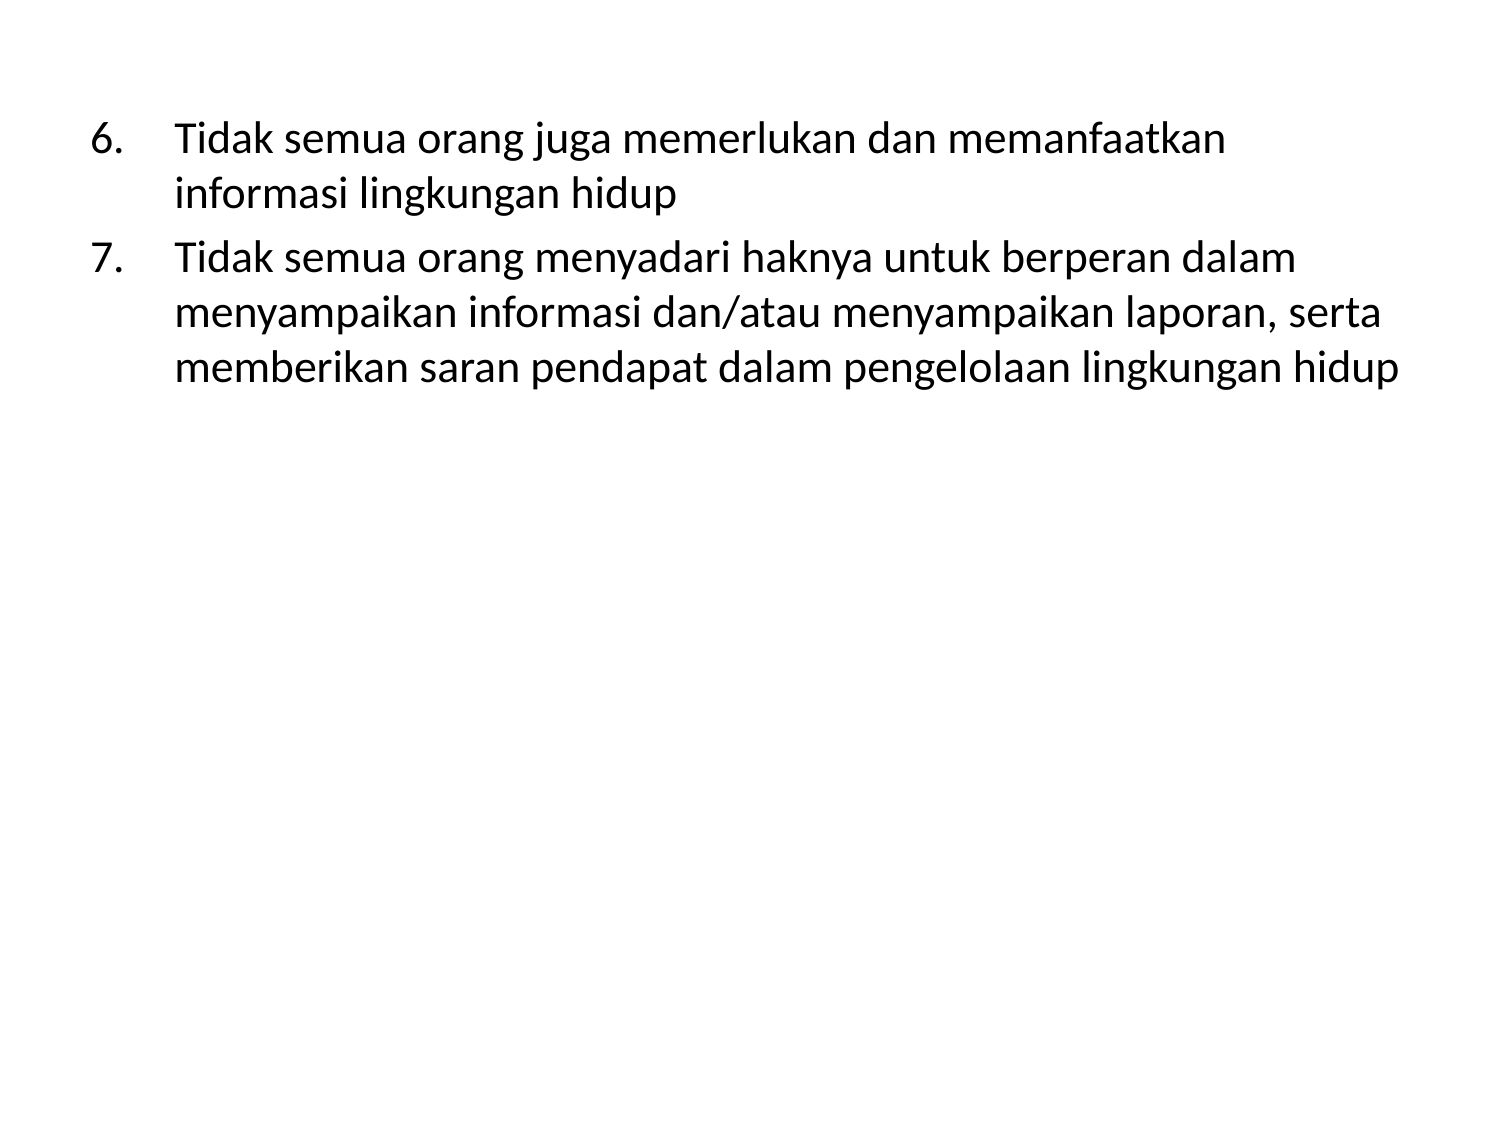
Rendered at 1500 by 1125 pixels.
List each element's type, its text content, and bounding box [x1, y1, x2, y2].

list Tidak semua orang juga memerlukan dan memanfaatkan informasi lingkungan hidup Tidak semua orang menyadari haknya untuk berperan dalam menyampaikan informasi dan/atau menyampaikan laporan, serta memberikan saran pendapat dalam pengelolaan lingkungan hidup [75, 99, 1425, 1005]
